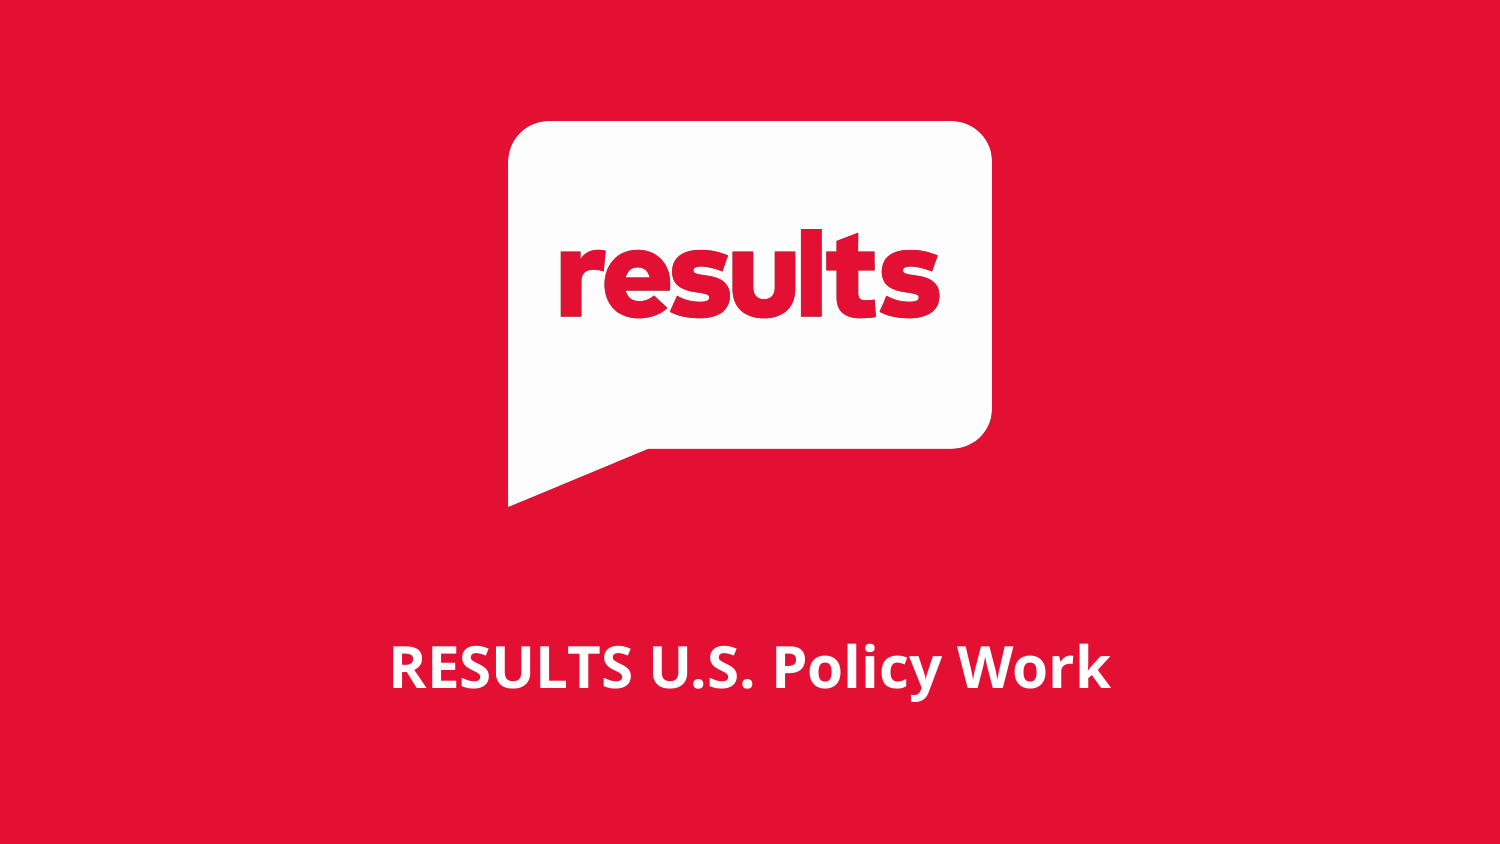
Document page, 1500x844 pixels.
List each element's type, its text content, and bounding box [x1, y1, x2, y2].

text_box RESULTS U.S. Policy Work [0, 277, 1500, 708]
picture [508, 121, 992, 277]
